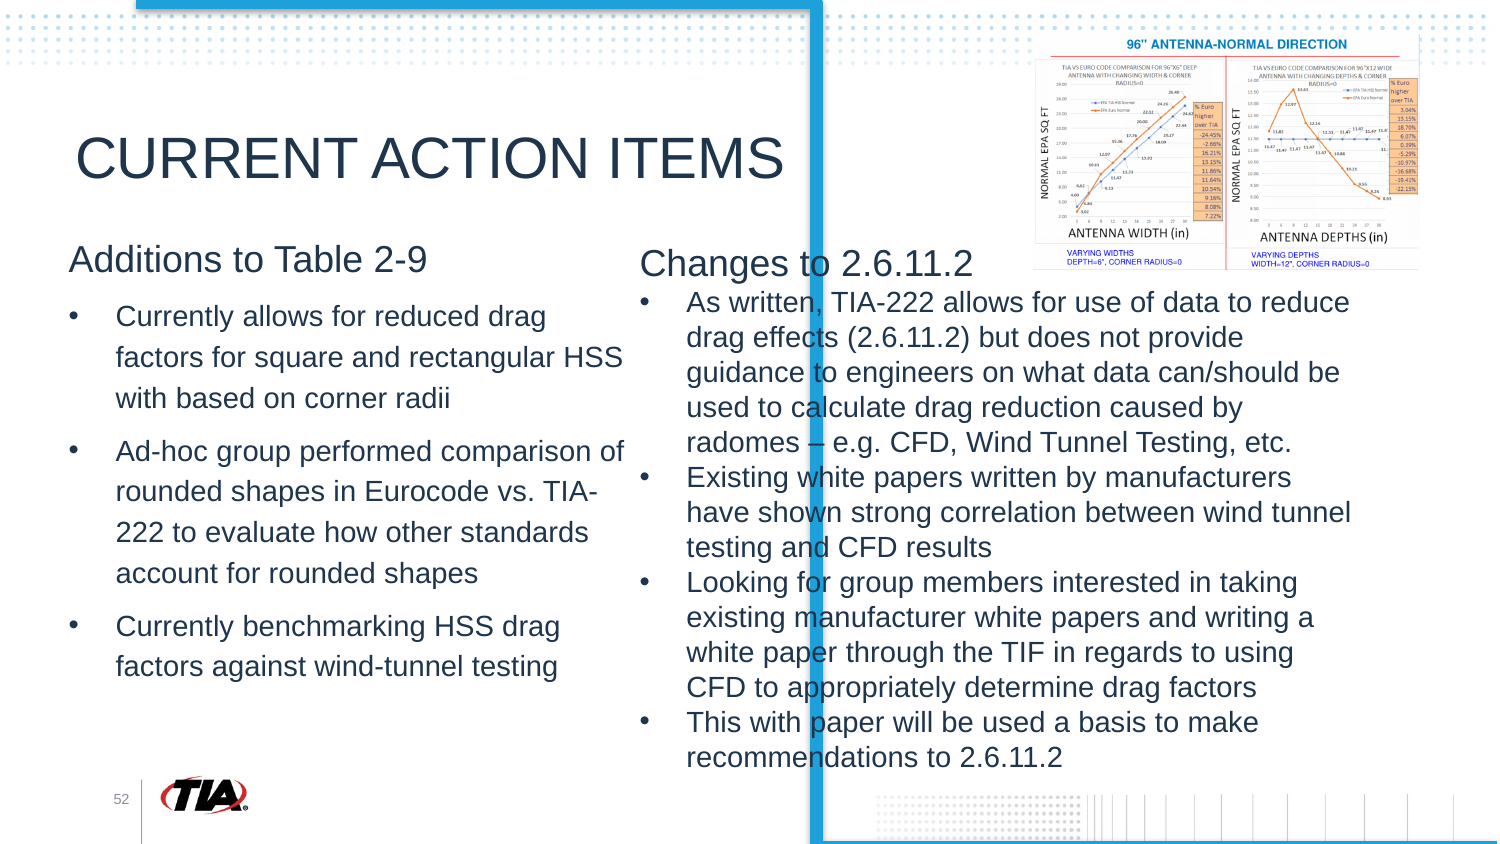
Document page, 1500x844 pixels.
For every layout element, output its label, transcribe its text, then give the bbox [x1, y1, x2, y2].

slide_number 52 [49, 776, 130, 822]
title Current Action Items [75, 78, 1028, 191]
list Additions to Table 2-9 Currently allows for reduced drag factors for square and rectangular HSS with based on corner radii Ad-hoc group performed comparison of rounded shapes in Eurocode vs. TIA-222 to evaluate how other standards account for rounded shapes Currently benchmarking HSS drag factors against wind-tunnel testing [68, 238, 628, 796]
picture [823, 0, 1500, 844]
picture [0, 0, 810, 844]
text_box Changes to 2.6.11.2 As written, TIA-222 allows for use of data to reduce drag effects (2.6.11.2) but does not provide guidance to engineers on what data can/should be used to calculate drag reduction caused by radomes – e.g. CFD, Wind Tunnel Testing, etc. Existing white papers written by manufacturers have shown strong correlation between wind tunnel testing and CFD results Looking for group members interested in taking existing manufacturer white papers and writing a white paper through the TIF in regards to using CFD to appropriately determine drag factors This with paper will be used a basis to make recommendations to 2.6.11.2 [624, 231, 1378, 781]
